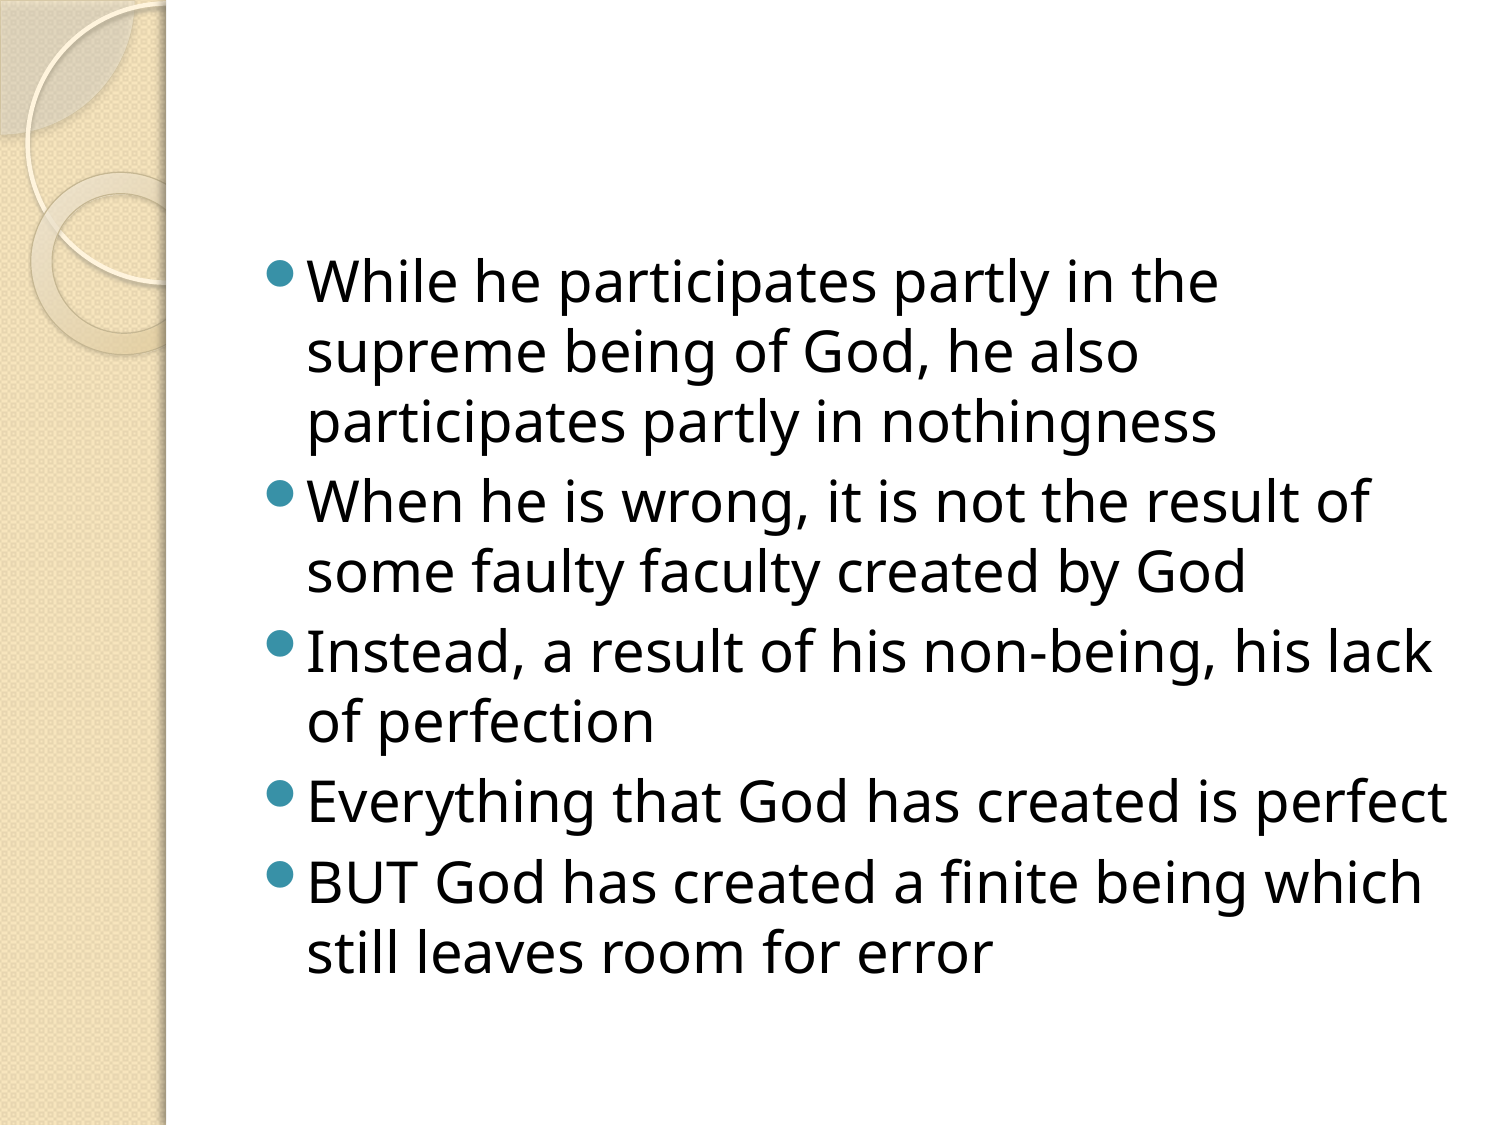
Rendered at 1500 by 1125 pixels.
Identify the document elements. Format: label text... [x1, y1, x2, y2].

list While he participates partly in the supreme being of God, he also participates partly in nothingness When he is wrong, it is not the result of some faulty faculty created by God Instead, a result of his non-being, his lack of perfection Everything that God has created is perfect BUT God has created a finite being which still leaves room for error [235, 237, 1466, 1025]
